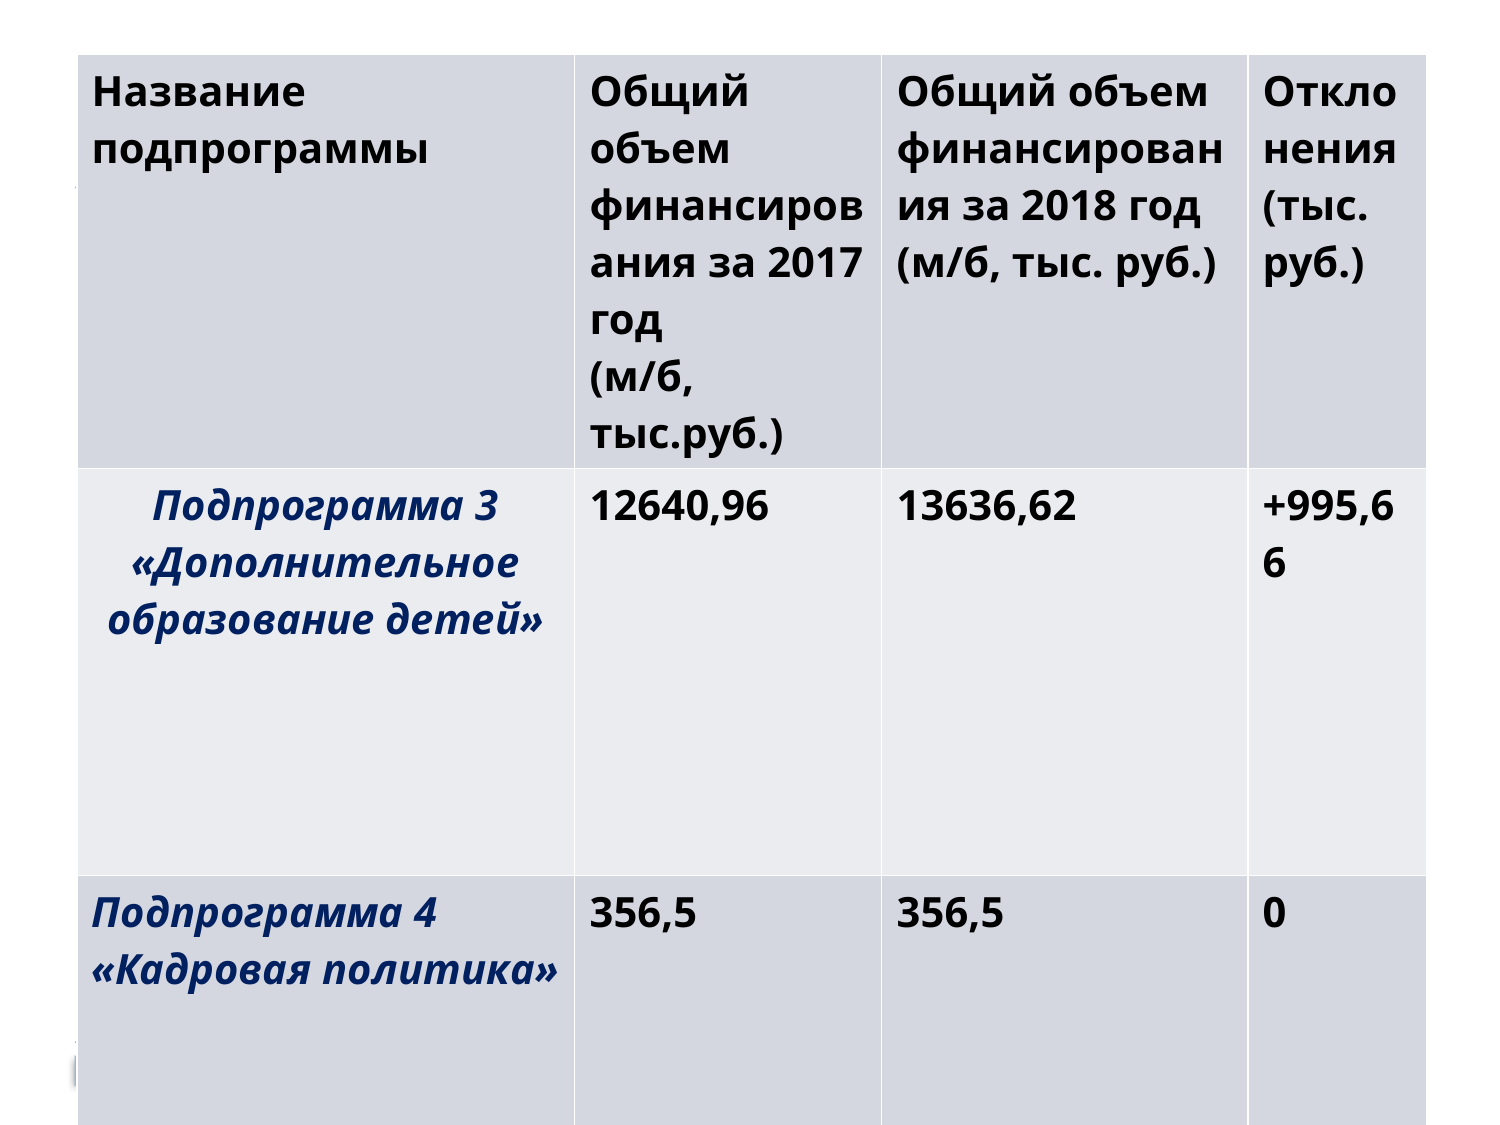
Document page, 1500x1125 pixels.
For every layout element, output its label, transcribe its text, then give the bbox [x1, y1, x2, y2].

table_cell 0 [1249, 876, 1426, 1125]
table_header Общий объем финансирования за 2018 год (м/б, тыс. руб.) [882, 55, 1247, 468]
table_cell Подпрограмма 4 «Кадровая политика» [78, 876, 574, 1125]
table_cell 356,5 [882, 876, 1247, 1125]
table_header Отклонения (тыс. руб.) [1249, 55, 1426, 468]
table_cell 13636,62 [882, 469, 1247, 875]
table_header Общий объем финансирования за 2017 год (м/б, тыс.руб.) [575, 55, 881, 468]
table_cell +995,66 [1249, 469, 1426, 875]
table_header Название подпрограммы [78, 55, 574, 468]
table_cell 356,5 [575, 876, 881, 1125]
table_cell 12640,96 [575, 469, 881, 875]
table_cell Подпрограмма 3 «Дополнительное образование детей» [78, 469, 574, 875]
